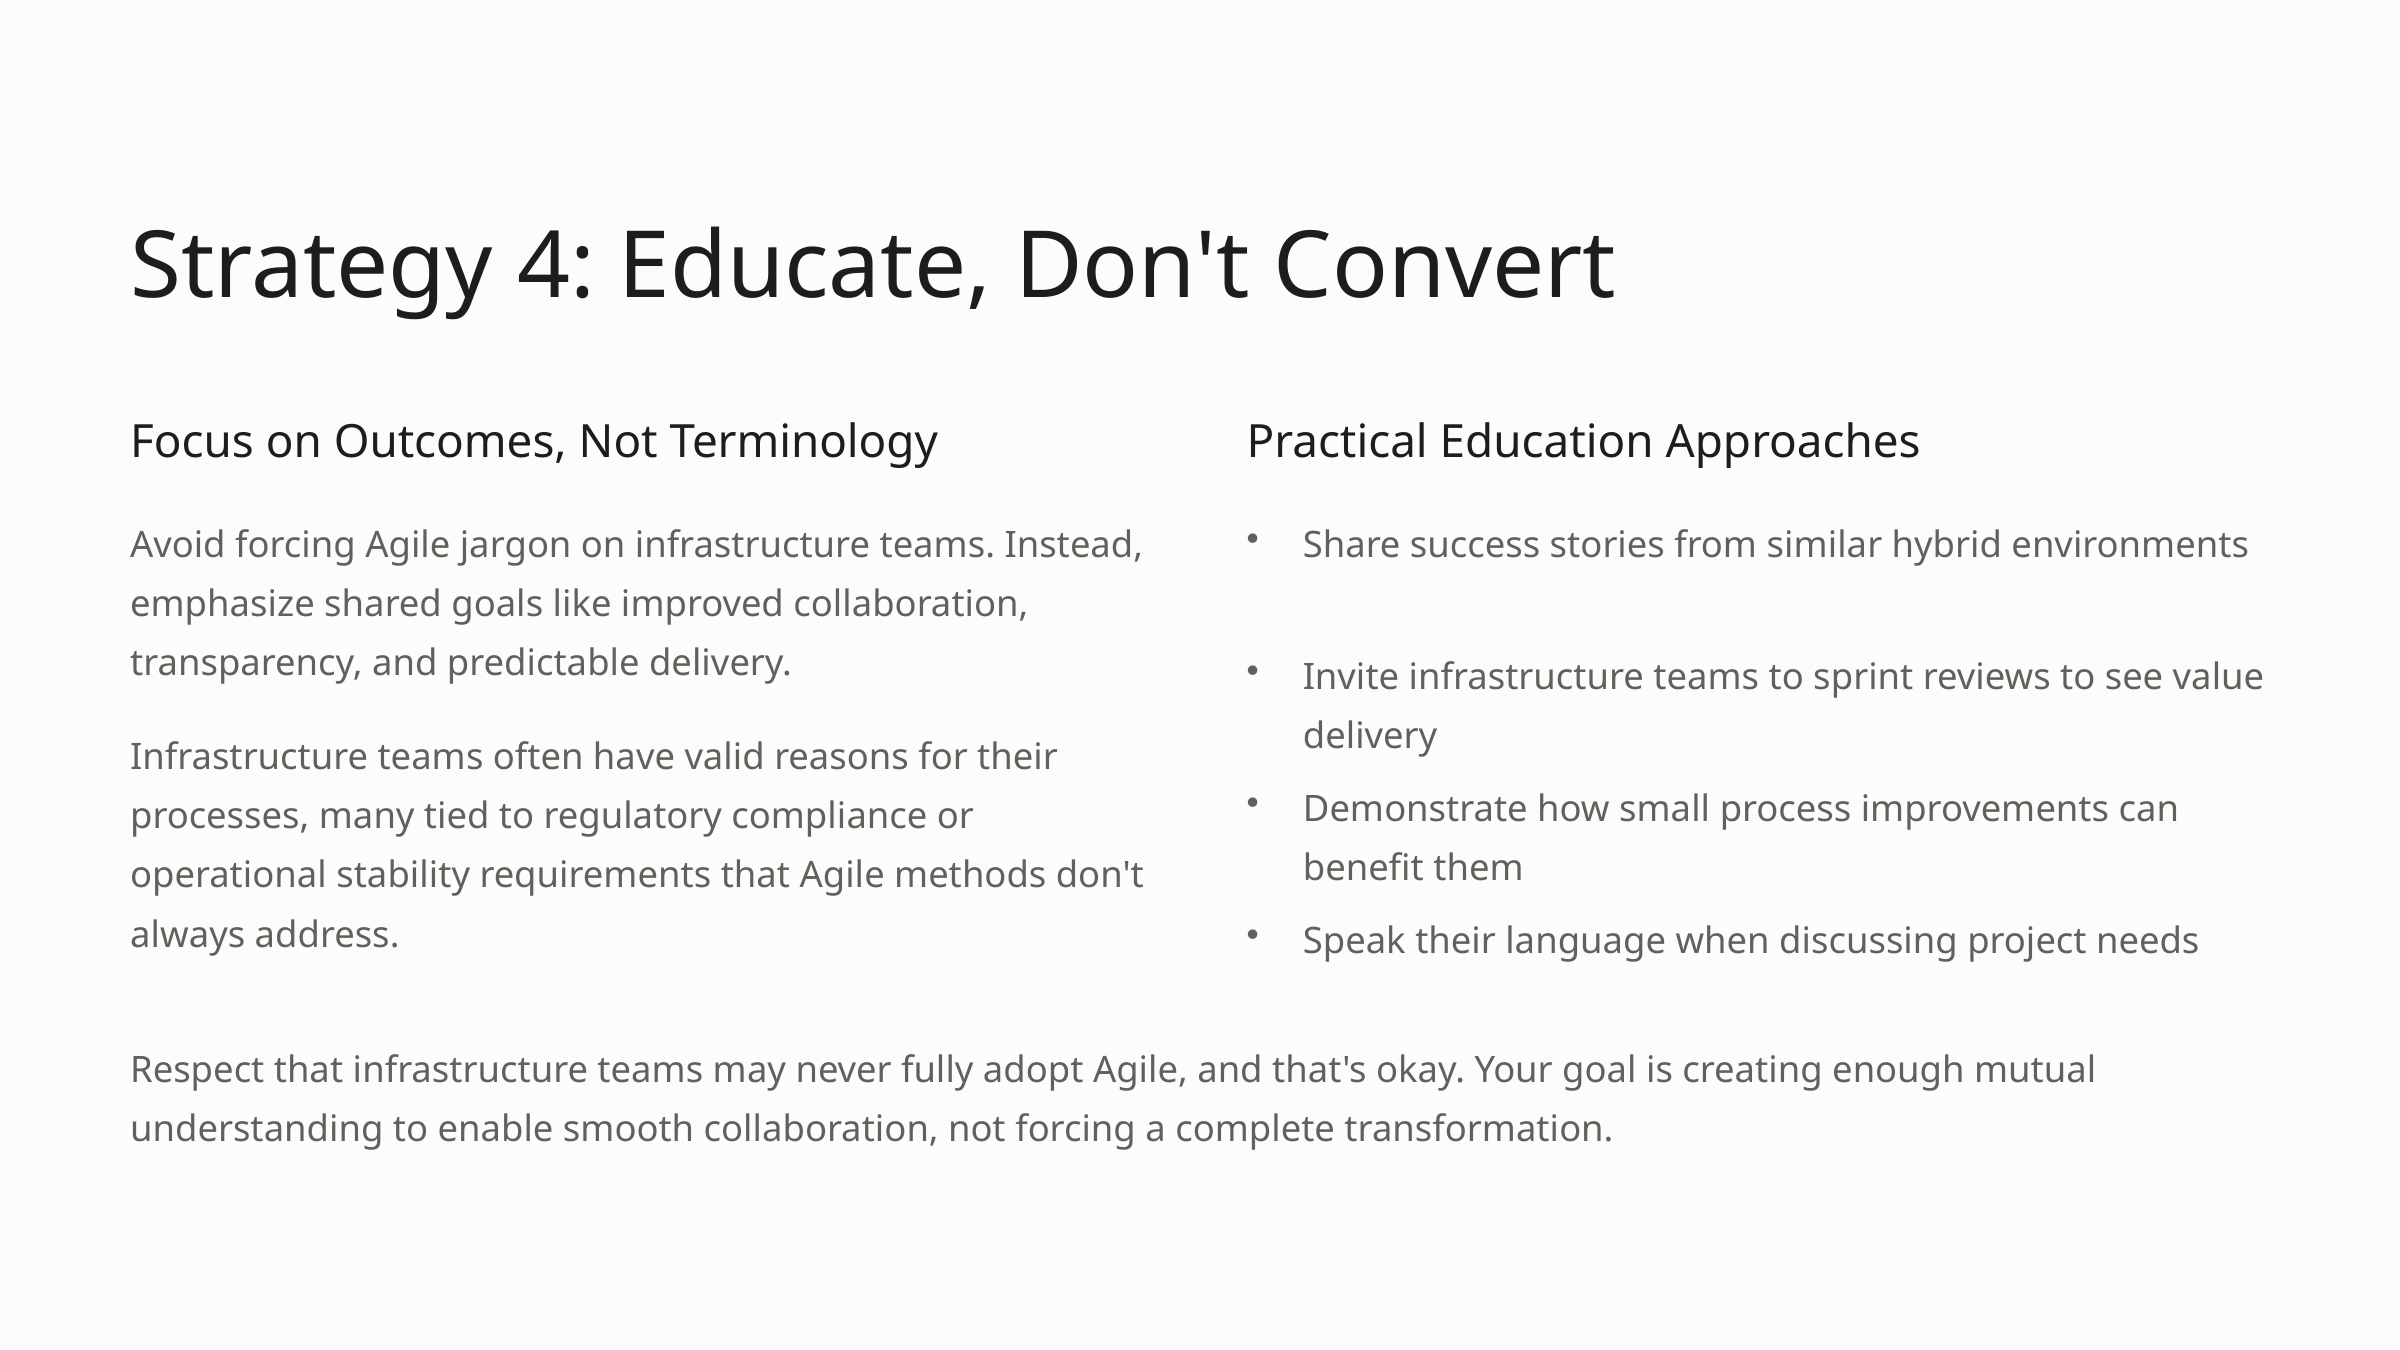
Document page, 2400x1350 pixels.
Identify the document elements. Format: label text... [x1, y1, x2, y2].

text_box Strategy 4: Educate, Don't Convert [130, 200, 1740, 317]
text_box Respect that infrastructure teams may never fully adopt Agile, and that's okay. Your goal is creating enough mutual understanding to enable smooth collaboration, not forcing a complete transformation. [130, 1030, 2270, 1150]
text_box Avoid forcing Agile jargon on infrastructure teams. Instead, emphasize shared goals like improved collaboration, transparency, and predictable delivery. [130, 504, 1155, 684]
text_box Focus on Outcomes, Not Terminology [130, 409, 1008, 468]
text_box Demonstrate how small process improvements can benefit them [1246, 769, 2271, 889]
text_box Practical Education Approaches [1246, 409, 1996, 468]
text_box Invite infrastructure teams to sprint reviews to see value delivery [1246, 637, 2271, 757]
text_box Speak their language when discussing project needs [1246, 901, 2271, 961]
text_box Infrastructure teams often have valid reasons for their processes, many tied to regulatory compliance or operational stability requirements that Agile methods don't always address. [130, 716, 1155, 956]
text_box Share success stories from similar hybrid environments [1246, 504, 2271, 624]
